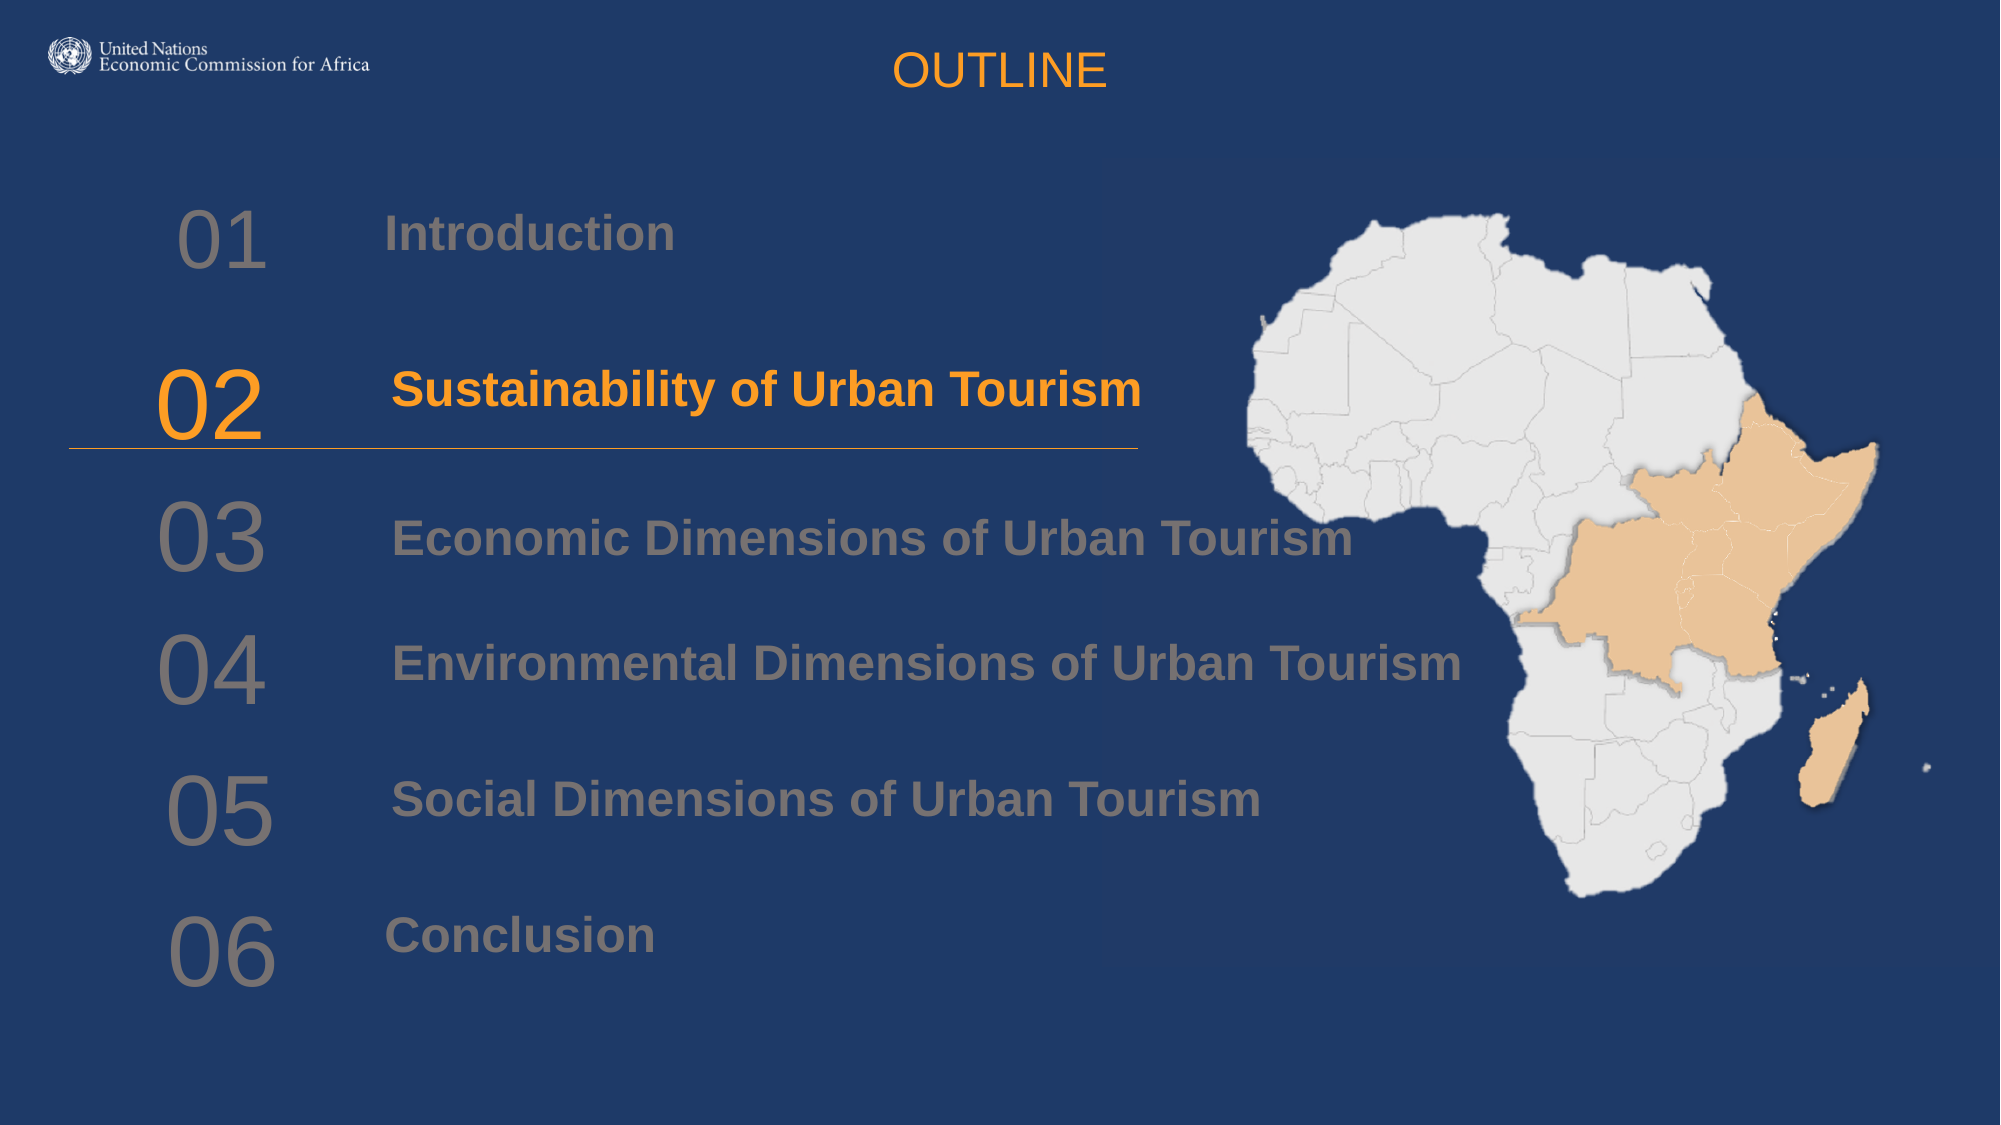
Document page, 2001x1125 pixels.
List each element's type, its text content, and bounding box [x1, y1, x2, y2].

text_box 05 [0, 737, 375, 873]
text_box OUTLINE [548, 37, 1452, 144]
text_box Introduction [369, 146, 1139, 314]
text_box Social Dimensions of Urban Tourism [375, 712, 1431, 881]
text_box Conclusion [369, 848, 1316, 1016]
text_box Sustainability of Urban Tourism [375, 302, 1205, 470]
text_box Economic Dimensions of Urban Tourism [376, 451, 1431, 576]
text_box 04 [0, 596, 376, 732]
text_box 06 [0, 879, 369, 1015]
picture [48, 37, 370, 75]
text_box 02 [124, 361, 297, 439]
text_box Environmental Dimensions of Urban Tourism [376, 576, 1516, 745]
text_box 03 [115, 449, 309, 596]
text_box 01 [149, 174, 297, 296]
picture [1139, 158, 2000, 967]
